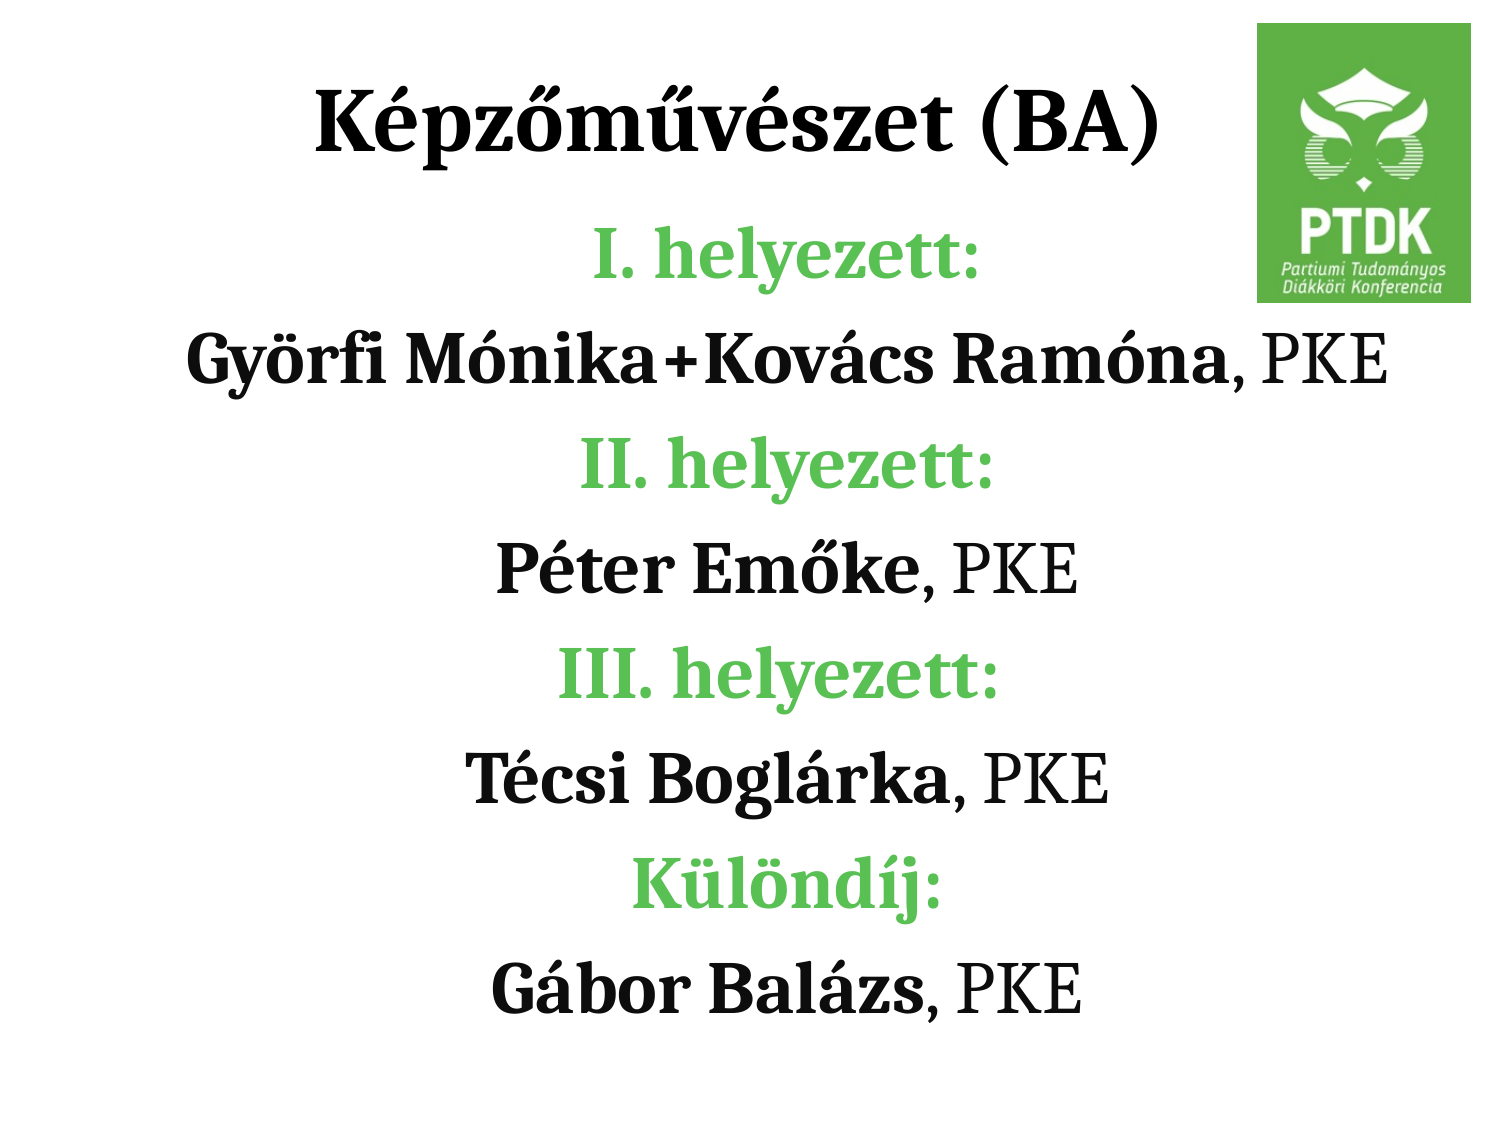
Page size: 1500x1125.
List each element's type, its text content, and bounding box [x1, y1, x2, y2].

text_box Képzőművészet (BA) [64, 21, 1415, 209]
text_box I. helyezett: Györfi Mónika+Kovács Ramóna, PKE II. helyezett: Péter Emőke, PKE III. helyezett: Técsi Boglárka, PKE Különdíj: Gábor Balázs, PKE [75, 196, 1500, 1106]
picture [1257, 23, 1471, 303]
